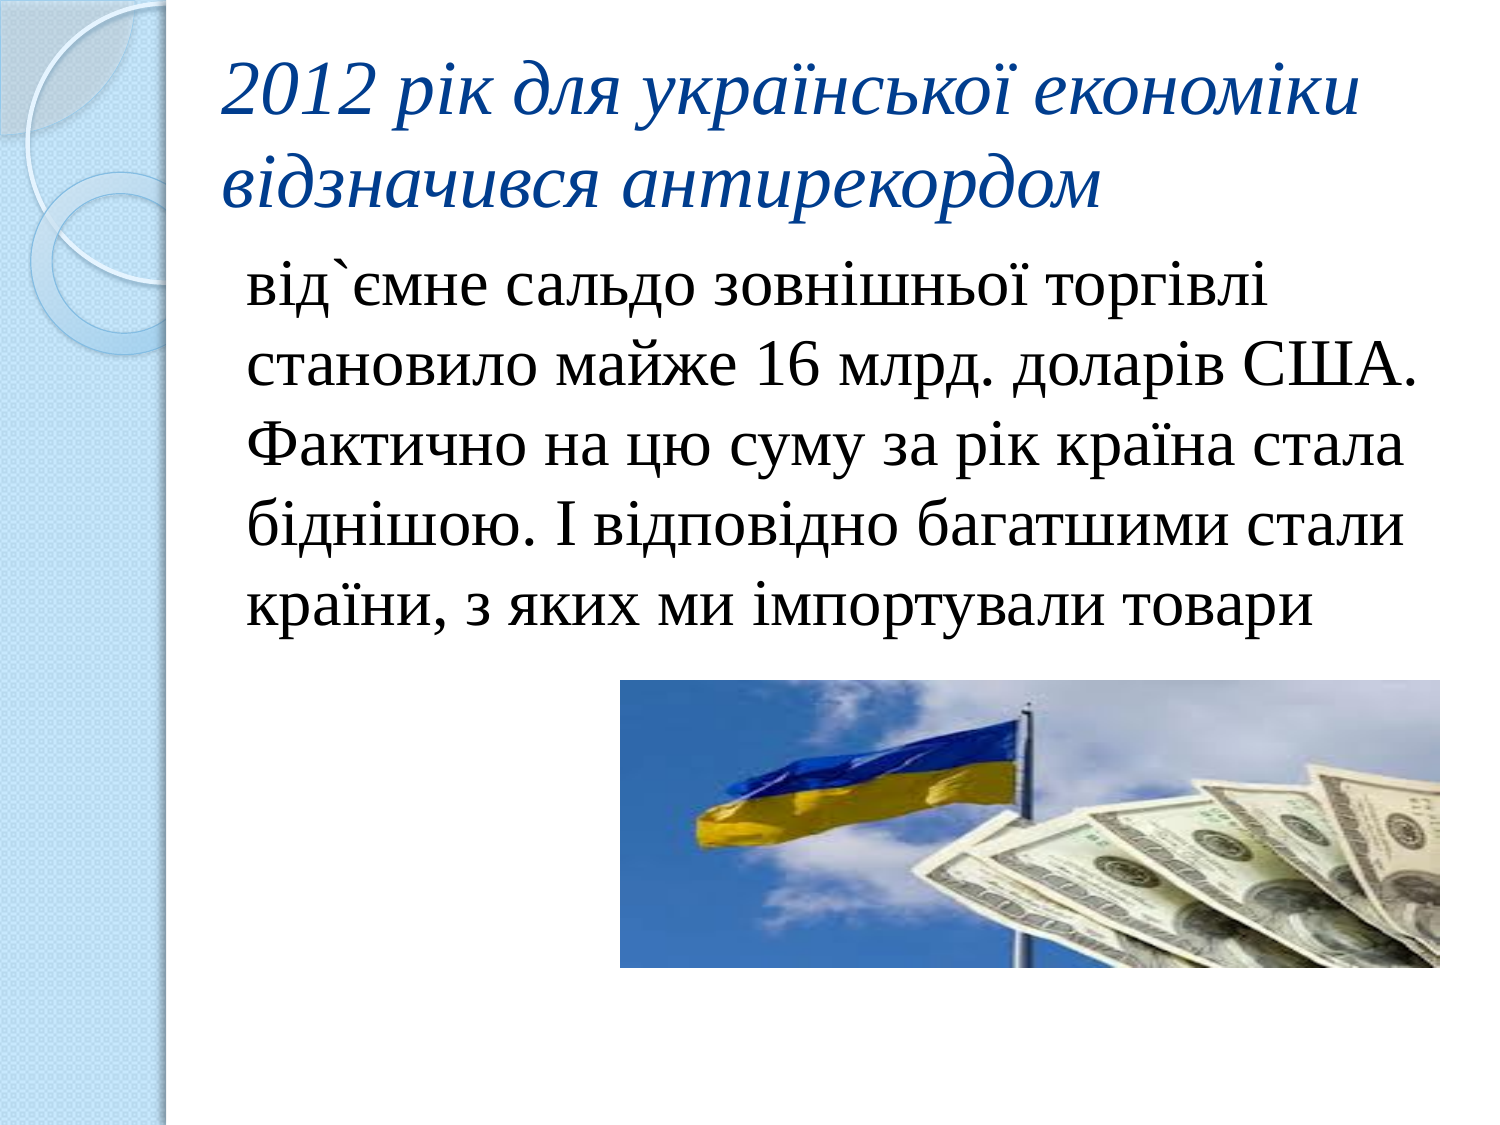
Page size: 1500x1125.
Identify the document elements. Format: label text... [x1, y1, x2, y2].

list від`ємне сальдо зовнішньої торгівлі становило майже 16 млрд. доларів США. Фактично на цю суму за рік країна стала біднішою. І відповідно багатшими стали країни, з яких ми імпортували товари [218, 231, 1449, 831]
title 2012 рік для української економіки відзначився антирекордом [206, 0, 1437, 260]
picture [619, 680, 1440, 969]
